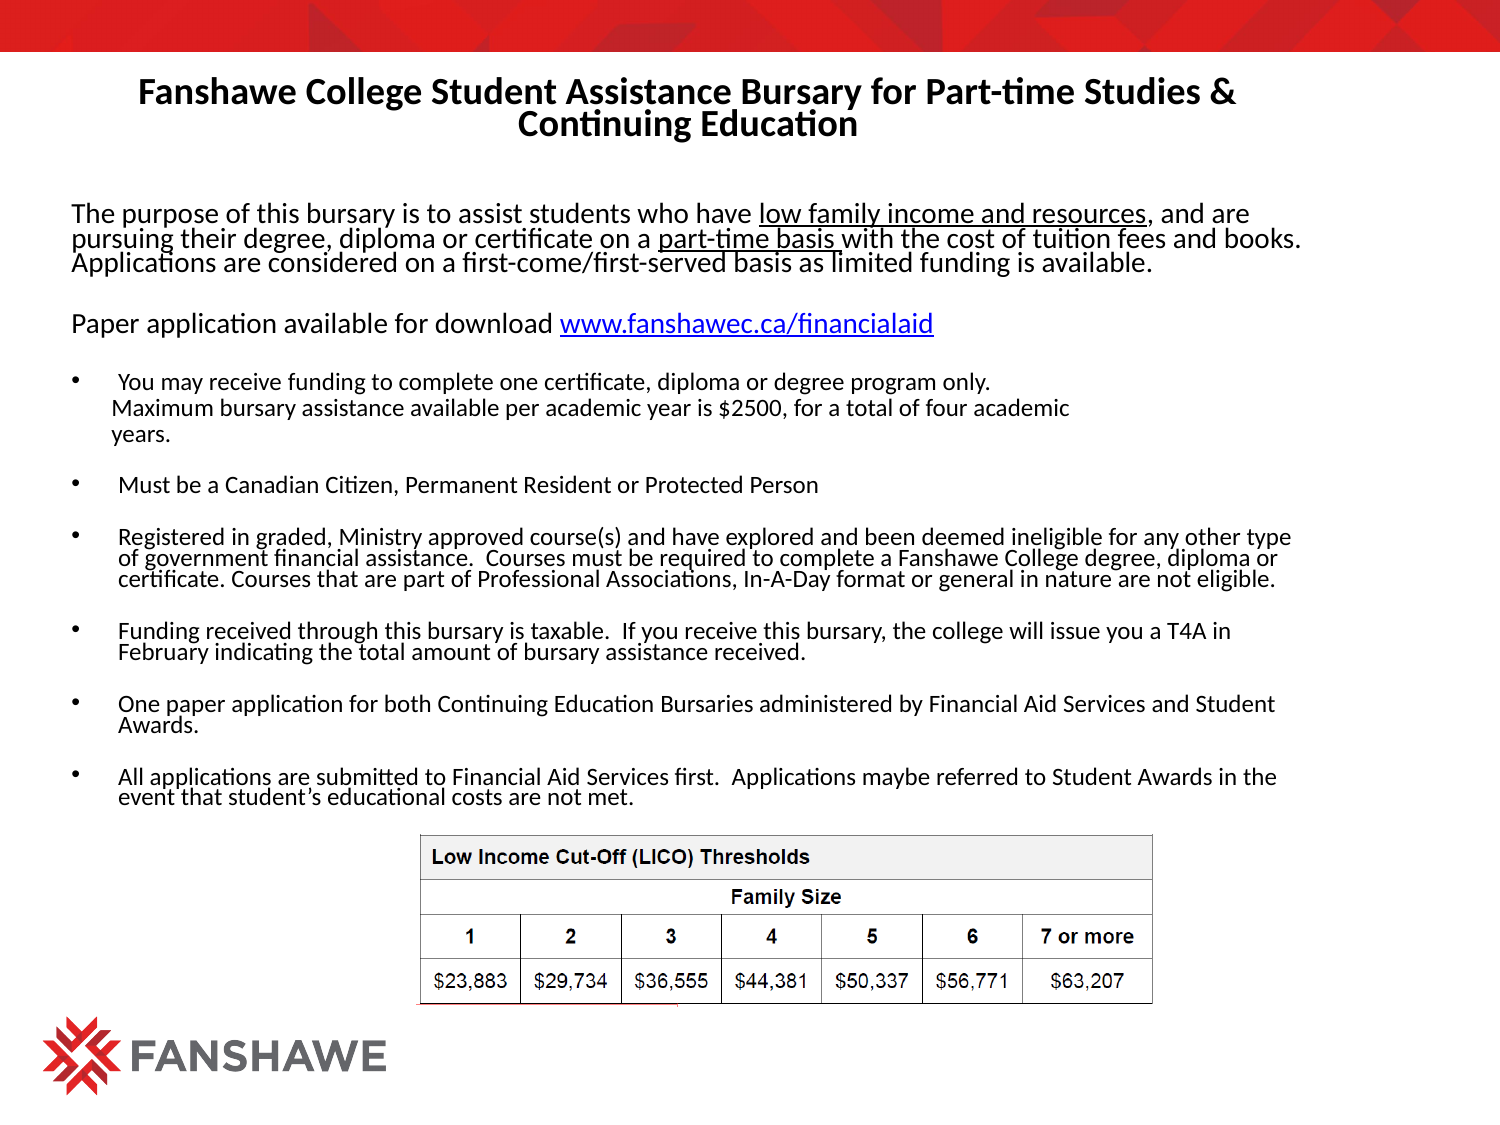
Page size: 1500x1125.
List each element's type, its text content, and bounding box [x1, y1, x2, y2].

list The purpose of this bursary is to assist students who have low family income and resources, and are pursuing their degree, diploma or certificate on a part-time basis with the cost of tuition fees and books. Applications are considered on a first-come/first-served basis as limited funding is available. Paper application available for download www.fanshawec.ca/financialaid You may receive funding to complete one certificate, diploma or degree program only. Maximum bursary assistance available per academic year is $2500, for a total of four academic years. Must be a Canadian Citizen, Permanent Resident or Protected Person Registered in graded, Ministry approved course(s) and have explored and been deemed ineligible for any other type of government financial assistance. Courses must be required to complete a Fanshawe College degree, diploma or certificate. Courses that are part of Professional Associations, In-A-Day format or general in nature are not eligible. Funding received through this bursary is taxable. If you receive this bursary, the college will issue you a T4A in February indicating the total amount of bursary assistance received. One paper application for both Continuing Education Bursaries administered by Financial Aid Services and Student Awards. All applications are submitted to Financial Aid Services first. Applications maybe referred to Student Awards in the event that student’s educational costs are not met. [56, 150, 1322, 1028]
list Fanshawe College Student Assistance Bursary for Part-time Studies & Continuing Education [56, 71, 1322, 150]
picture [416, 831, 1158, 1007]
picture [30, 1009, 399, 1101]
picture [0, 0, 1500, 52]
